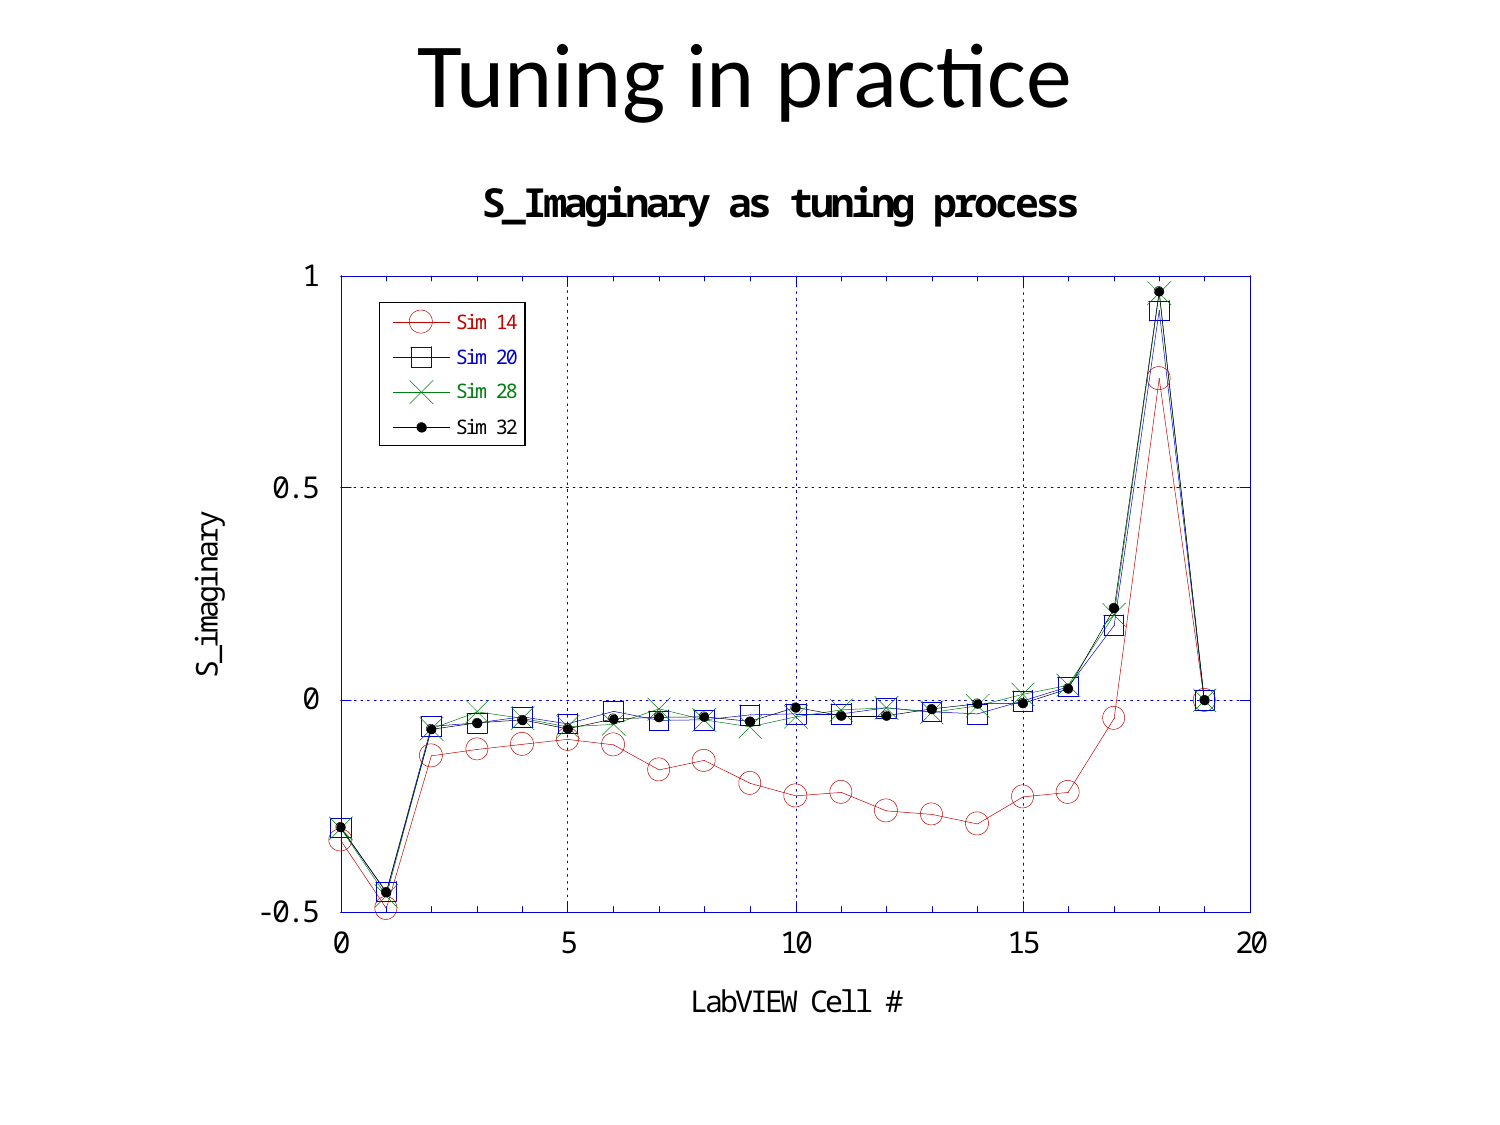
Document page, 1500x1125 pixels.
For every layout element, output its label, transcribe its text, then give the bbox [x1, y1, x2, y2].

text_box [67, 85, 1433, 1040]
title Tuning in practice [70, 0, 1421, 84]
